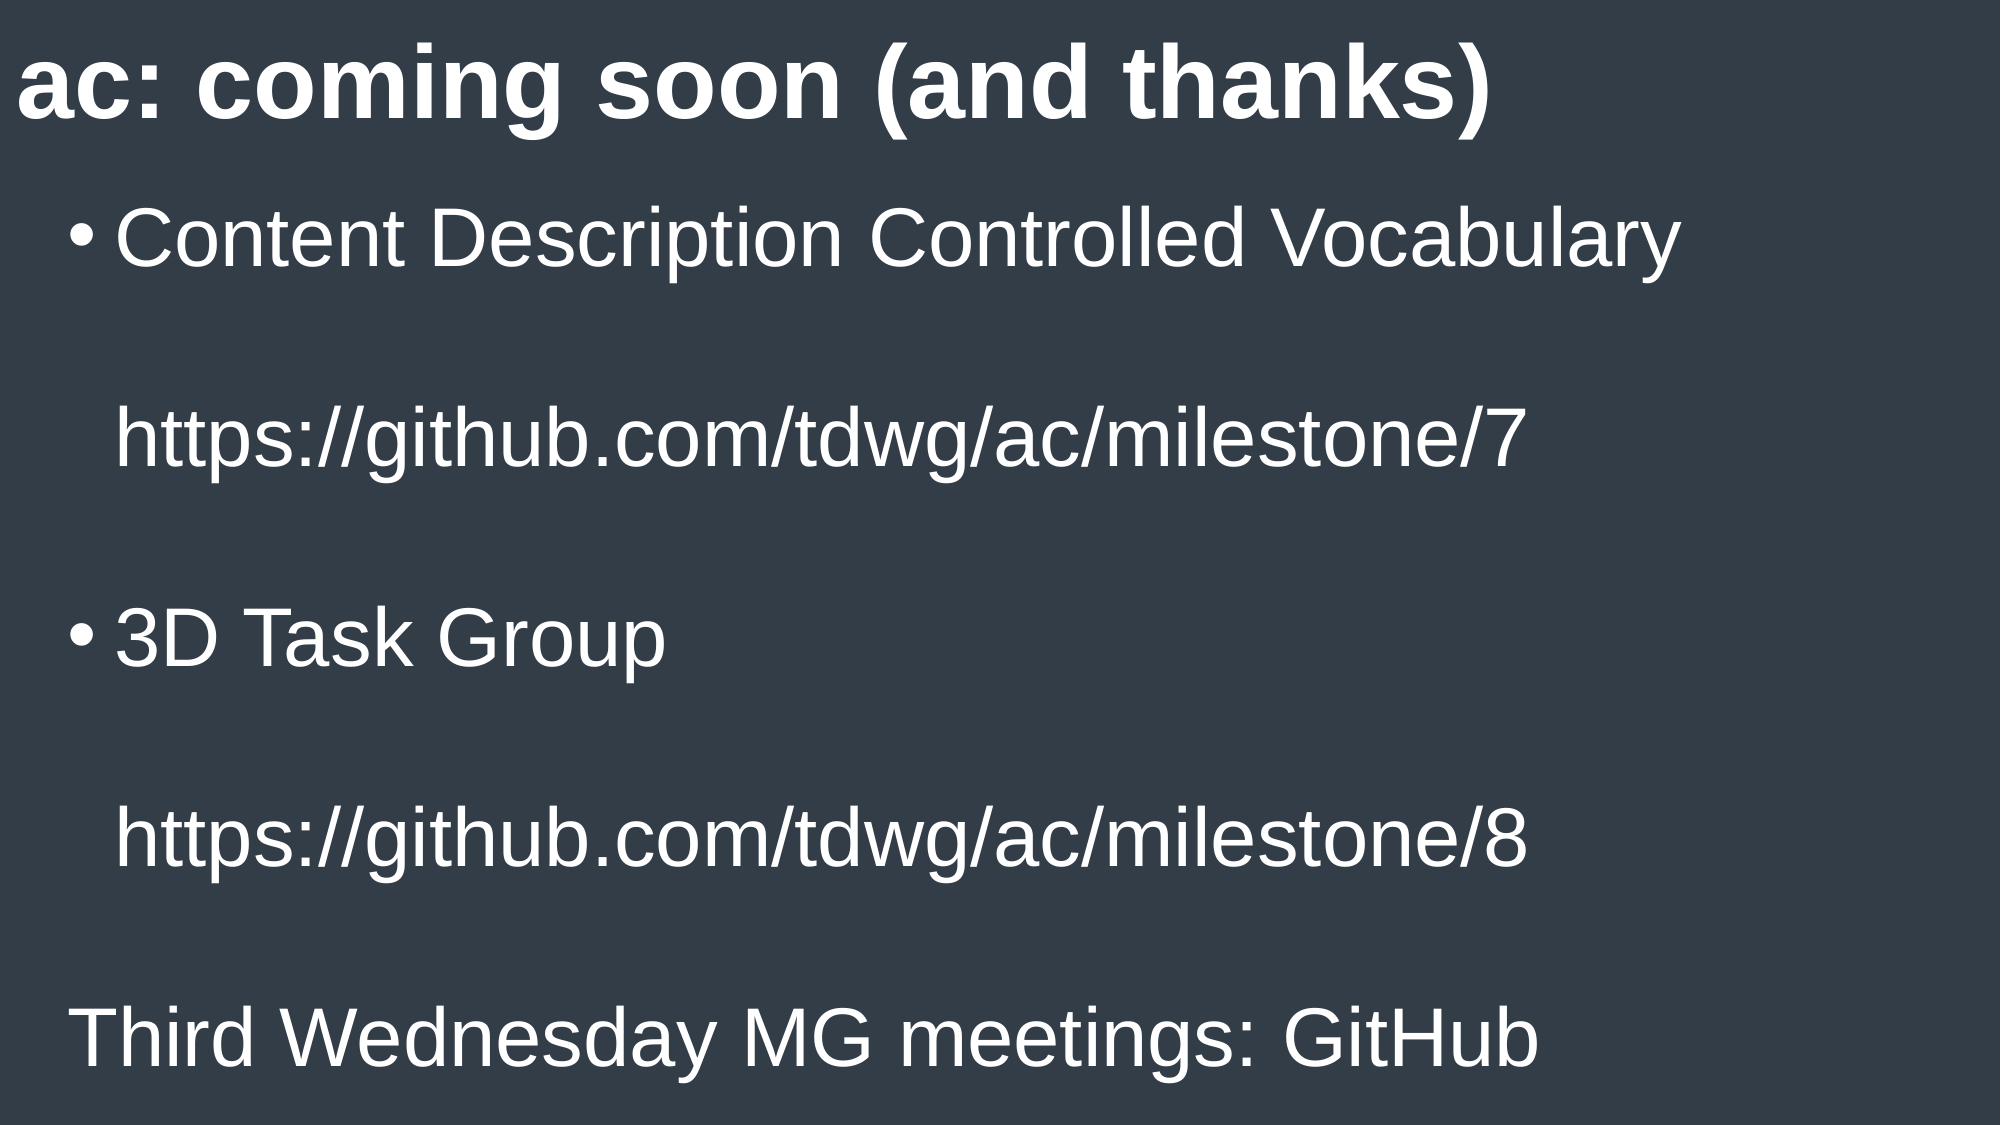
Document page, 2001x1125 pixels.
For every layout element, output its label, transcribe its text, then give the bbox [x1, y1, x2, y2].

title ac: coming soon (and thanks) [16, 12, 1947, 136]
text_box Content Description Controlled Vocabulary https://github.com/tdwg/ac/milestone/7 3D Task Group https://github.com/tdwg/ac/milestone/8 Third Wednesday MG meetings: GitHub [52, 175, 1876, 1091]
